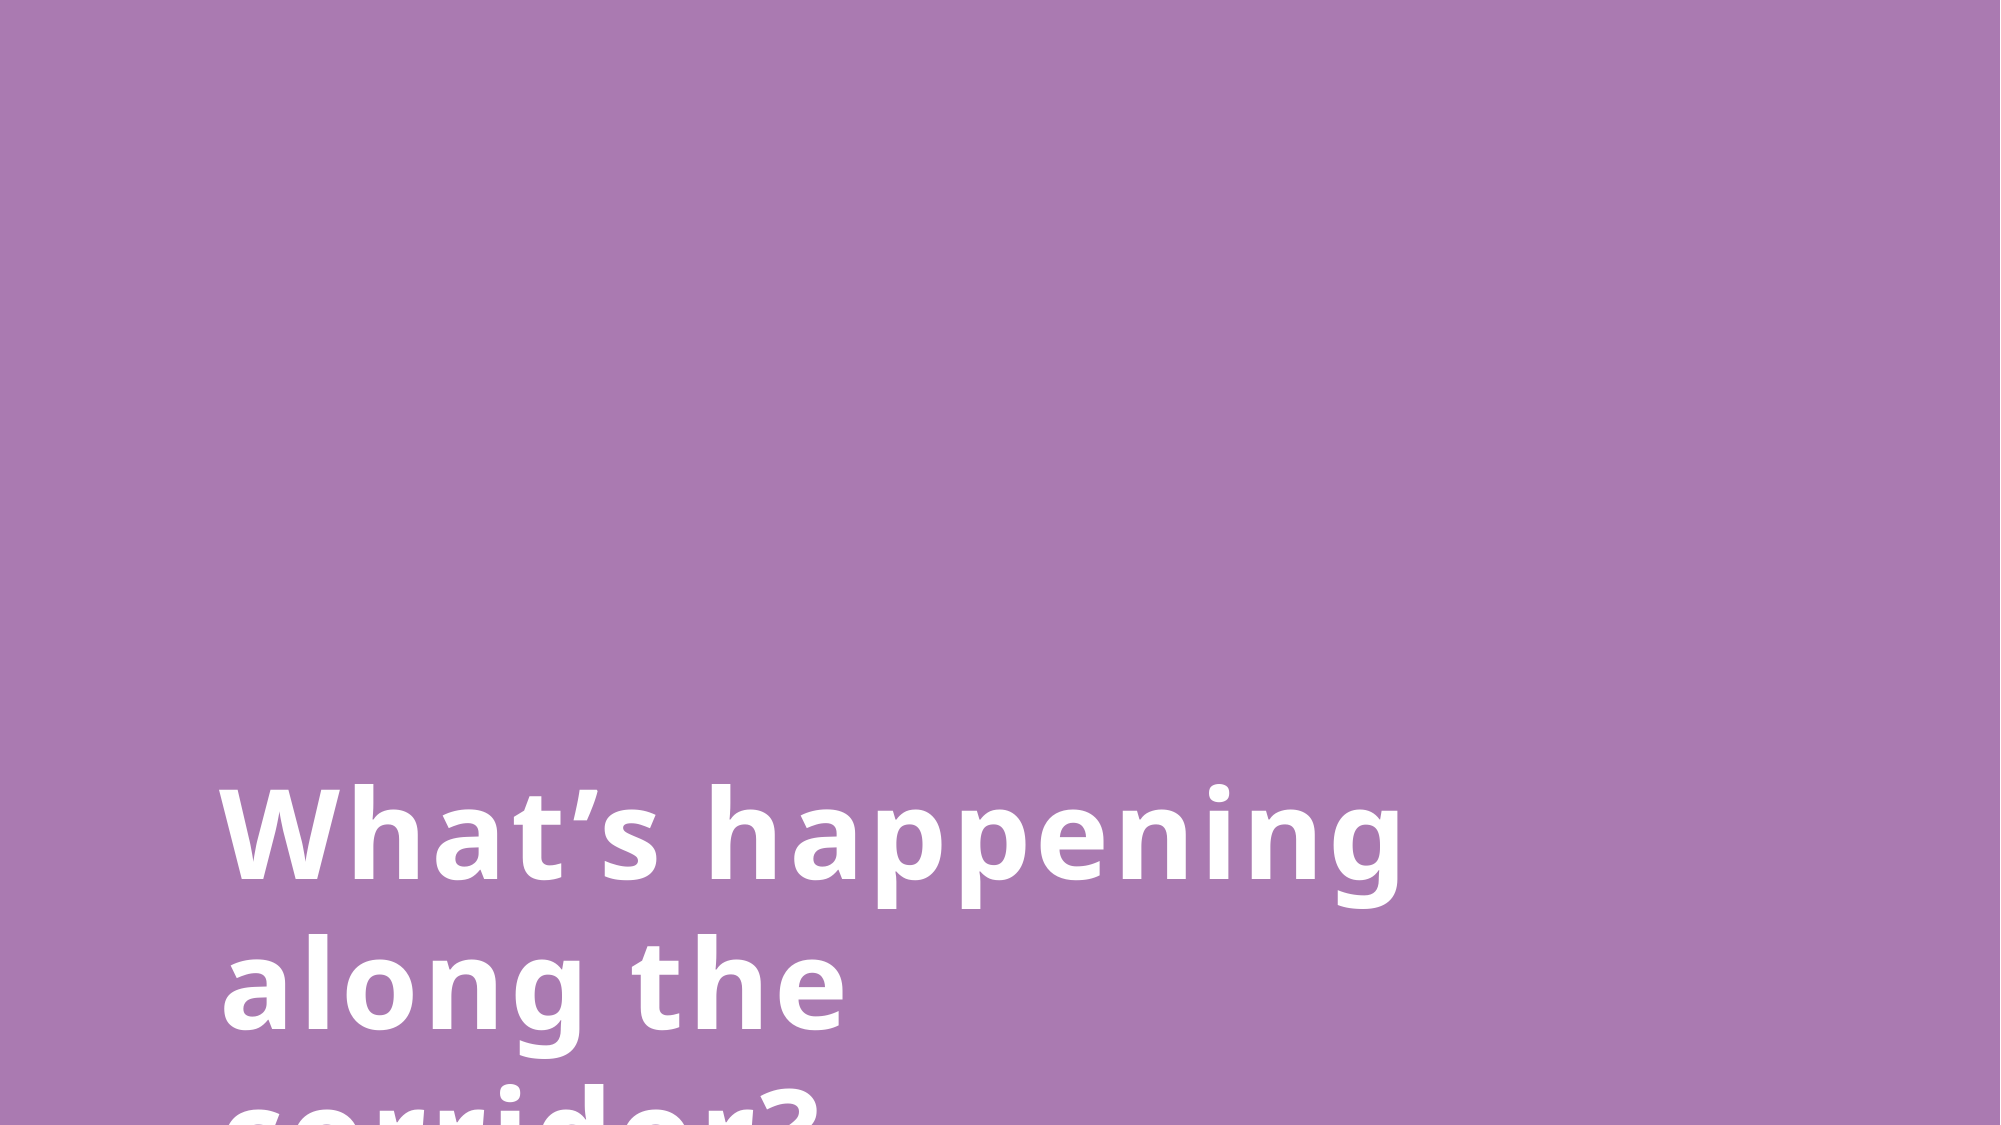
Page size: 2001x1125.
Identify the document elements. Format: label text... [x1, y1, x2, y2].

text_box What’s happening along the corridor? [217, 691, 1427, 1125]
